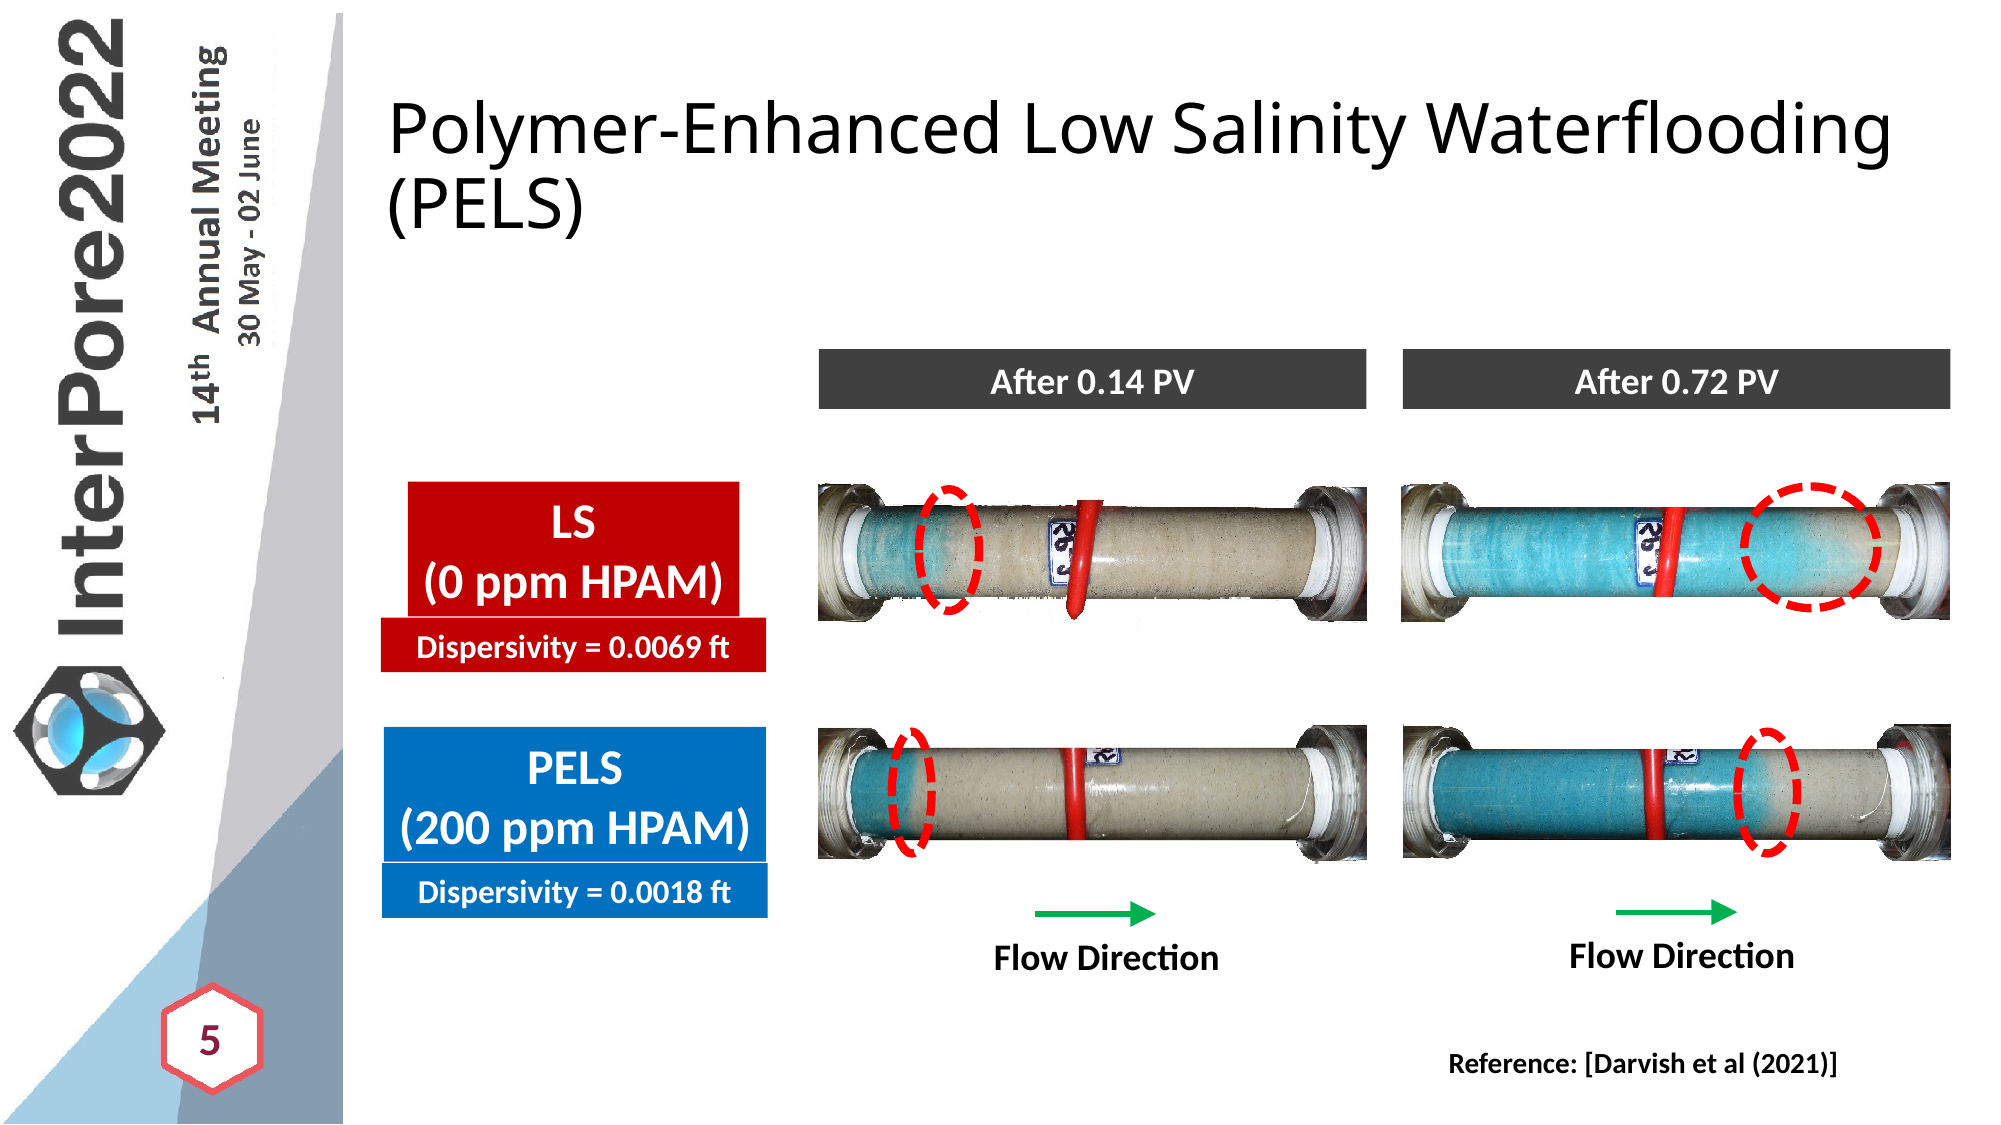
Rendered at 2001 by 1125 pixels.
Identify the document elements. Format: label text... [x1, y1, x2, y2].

picture [818, 481, 1367, 628]
text_box Dispersivity = 0.0069 ft [380, 617, 767, 673]
title Polymer-Enhanced Low Salinity Waterflooding (PELS) [372, 59, 1913, 278]
picture [1401, 482, 1950, 622]
text_box After 0.14 PV [818, 349, 1367, 409]
text_box After 0.72 PV [1402, 349, 1951, 409]
text_box Flow Direction [827, 925, 1387, 986]
text_box LS (0 ppm HPAM) [407, 481, 740, 617]
picture [1402, 724, 1951, 865]
text_box Reference: [Darvish et al (2021)] [1433, 1037, 1854, 1087]
text_box PELS (200 ppm HPAM) [383, 726, 766, 862]
text_box Flow Direction [1402, 923, 1962, 984]
text_box 5 [183, 1001, 237, 1072]
text_box Dispersivity = 0.0018 ft [382, 863, 768, 918]
text_box Two-Phase [0, 0, 2000, 1125]
picture [818, 724, 1367, 864]
